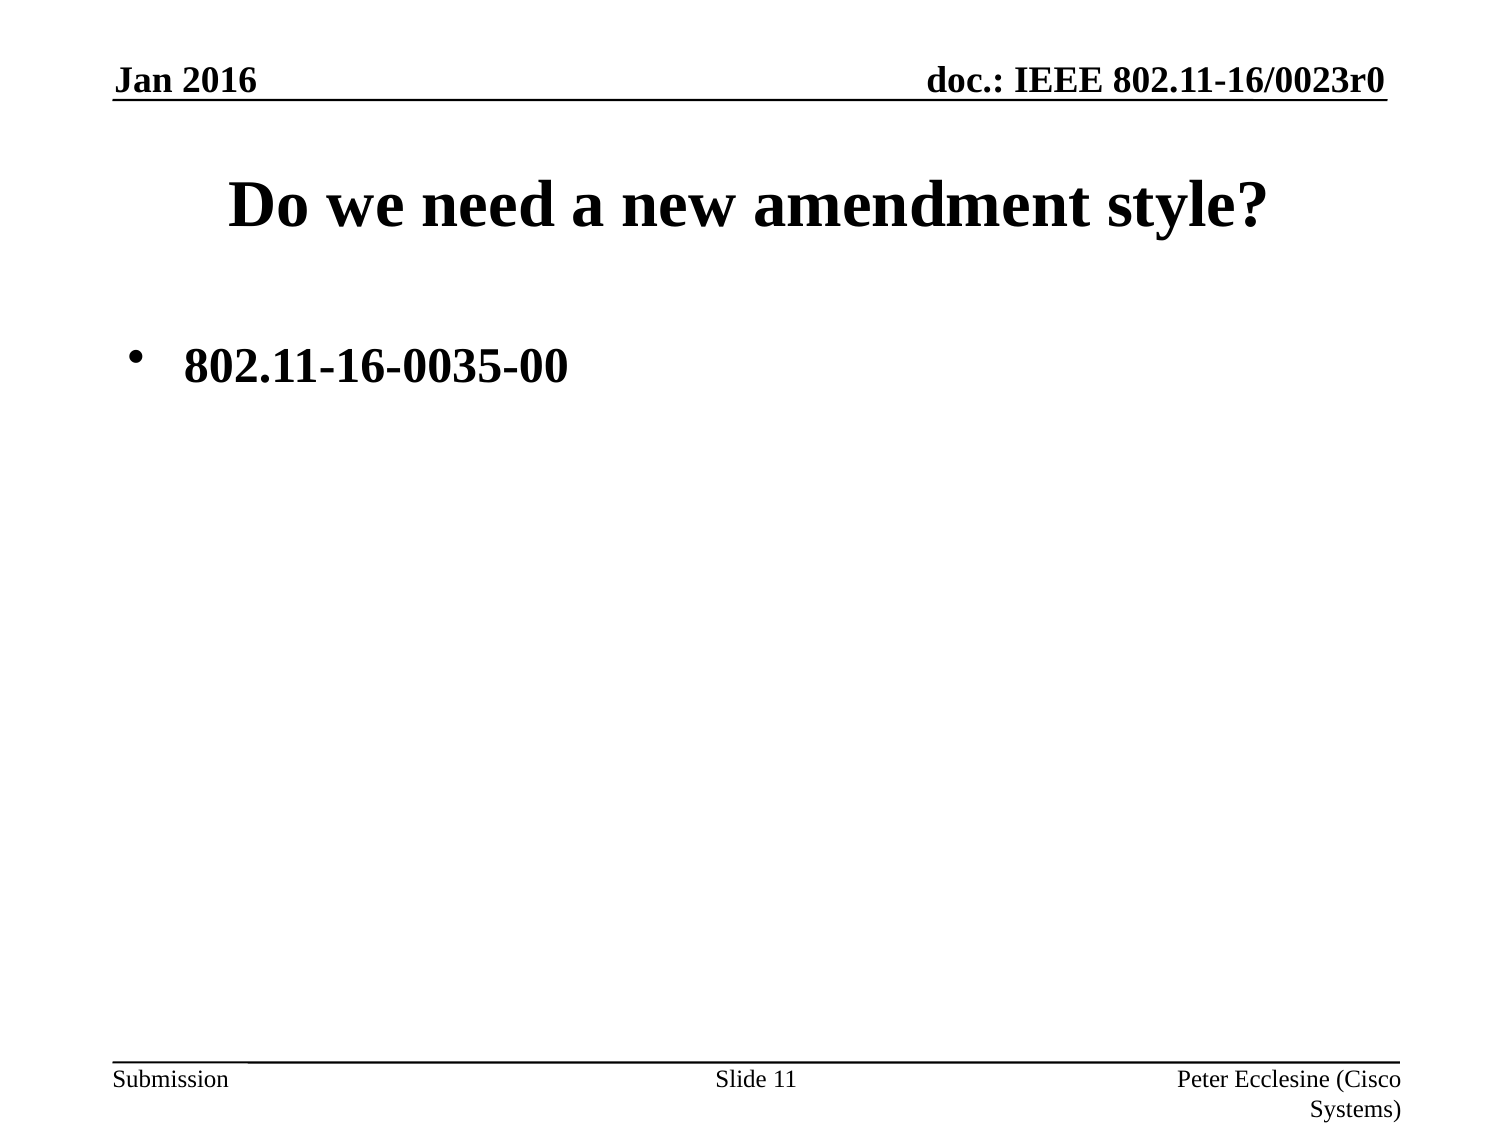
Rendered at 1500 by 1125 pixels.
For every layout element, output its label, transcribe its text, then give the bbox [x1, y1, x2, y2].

title Do we need a new amendment style? [112, 112, 1388, 288]
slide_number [114, 54, 265, 101]
slide_number Slide 11 [712, 1061, 800, 1093]
list 802.11-16-0035-00 [112, 324, 1388, 1001]
footer Peter Ecclesine (Cisco Systems) [1164, 1061, 1402, 1093]
